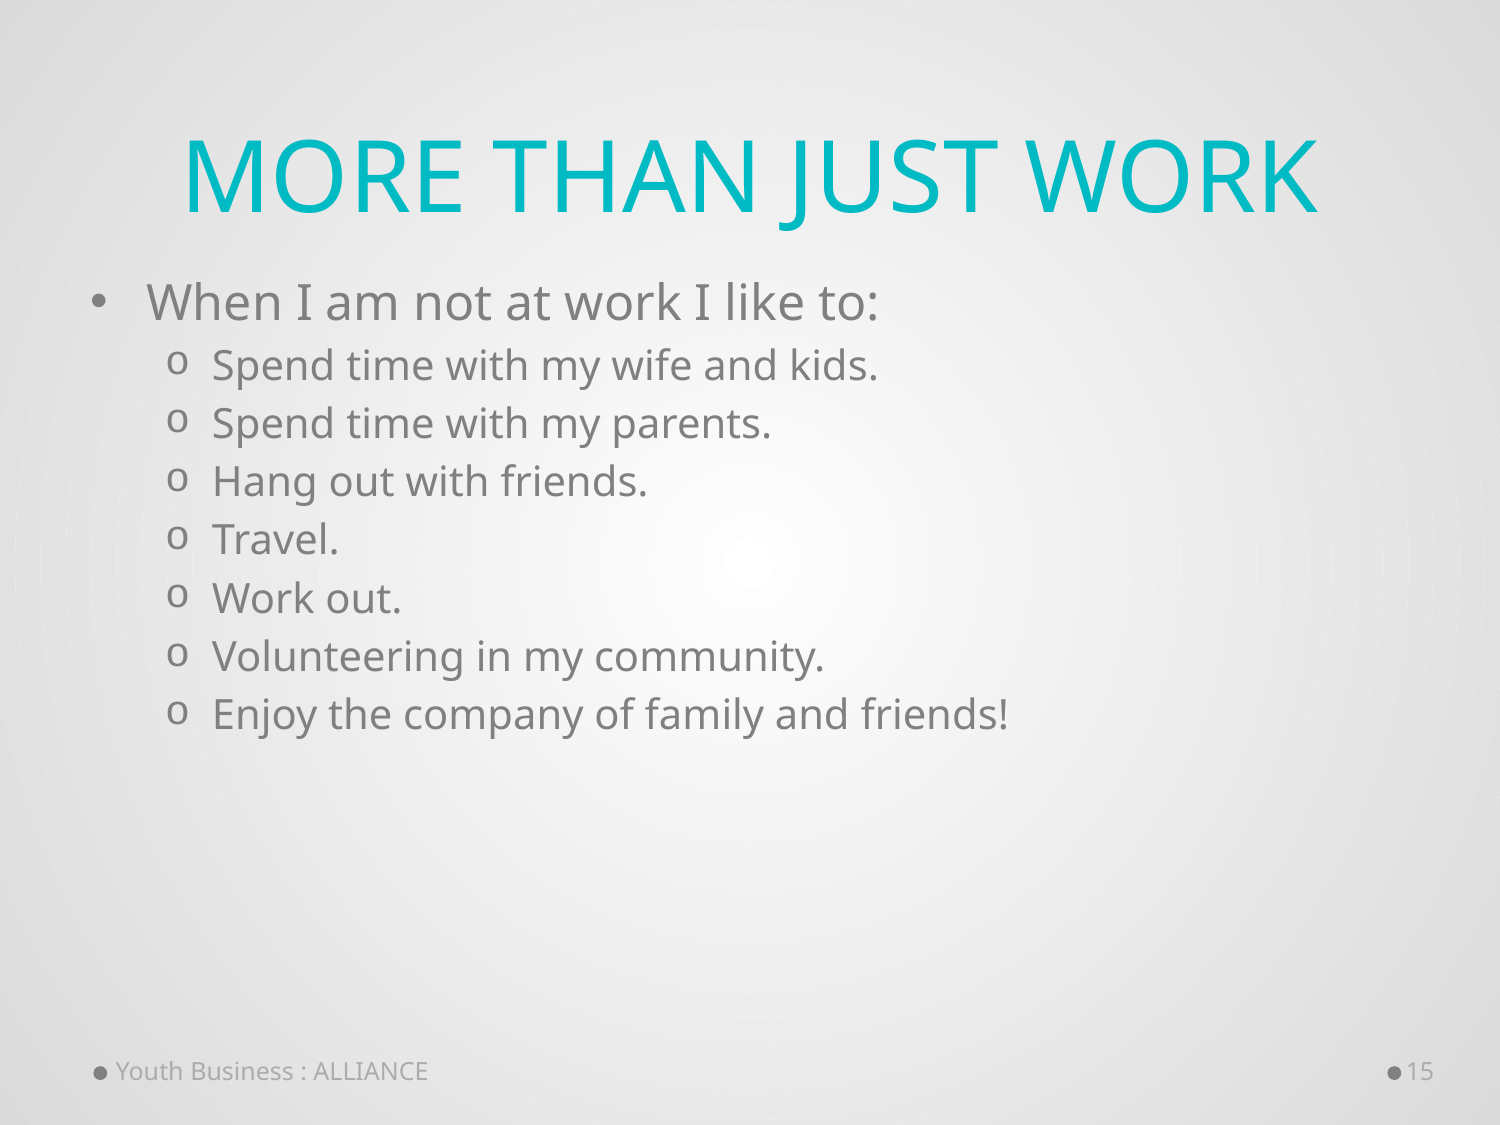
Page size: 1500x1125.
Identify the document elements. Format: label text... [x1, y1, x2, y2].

footer Youth Business : ALLIANCE [108, 1042, 576, 1103]
slide_number 15 [1401, 1042, 1494, 1103]
title More than just work [75, 22, 1425, 240]
list When I am not at work I like to: Spend time with my wife and kids. Spend time with my parents. Hang out with friends. Travel. Work out. Volunteering in my community. Enjoy the company of family and friends! [75, 262, 1425, 1005]
